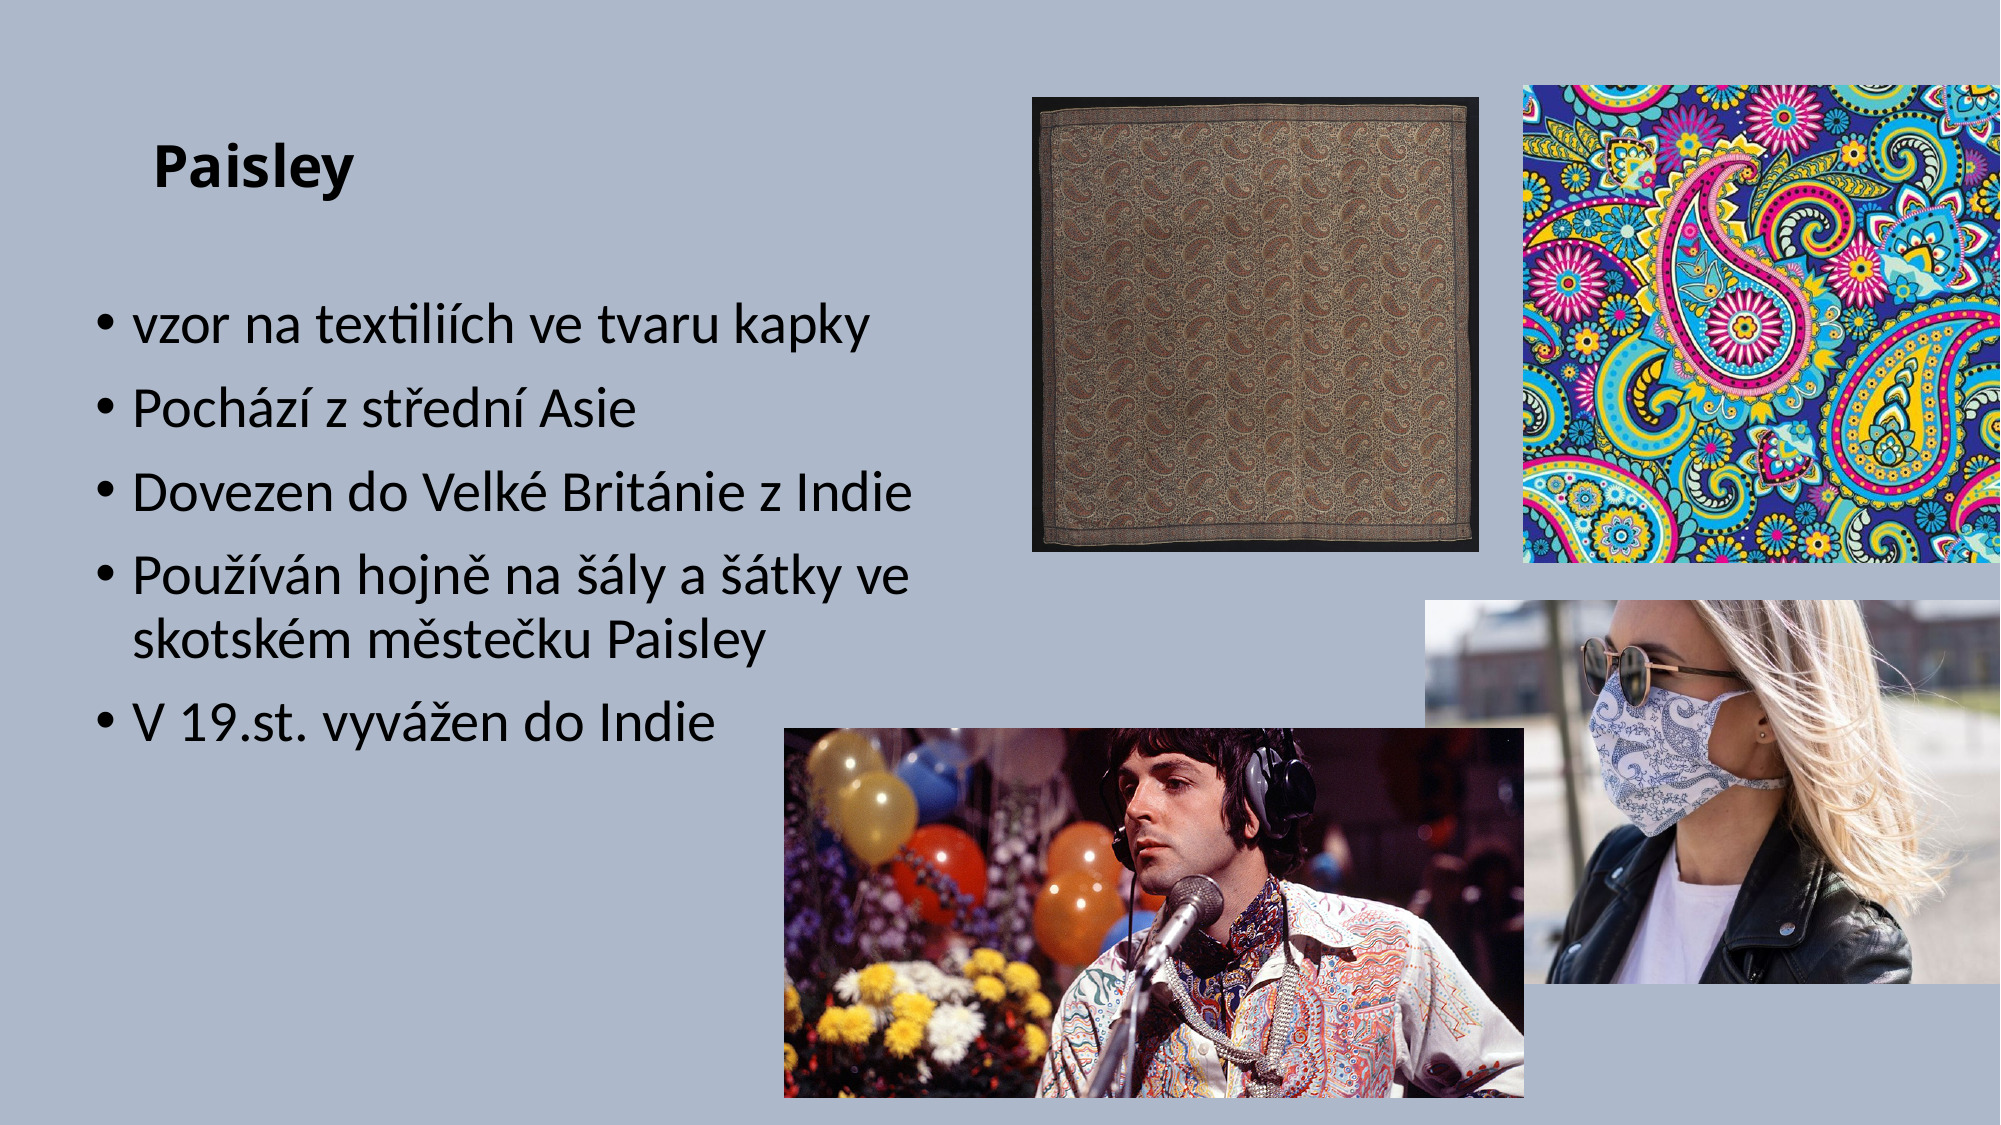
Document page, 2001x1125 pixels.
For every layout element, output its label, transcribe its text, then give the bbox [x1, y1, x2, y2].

picture [1604, 85, 1635, 92]
list vzor na textiliích ve tvaru kapky Pochází z střední Asie Dovezen do Velké Británie z Indie Používán hojně na šály a šátky ve skotském městečku Paisley V 19.st. vyvážen do Indie [80, 285, 931, 1000]
picture [1032, 97, 1479, 553]
picture [1523, 85, 2000, 563]
title Paisley [137, 59, 1863, 278]
picture [1831, 309, 2000, 497]
picture [784, 600, 2000, 1098]
